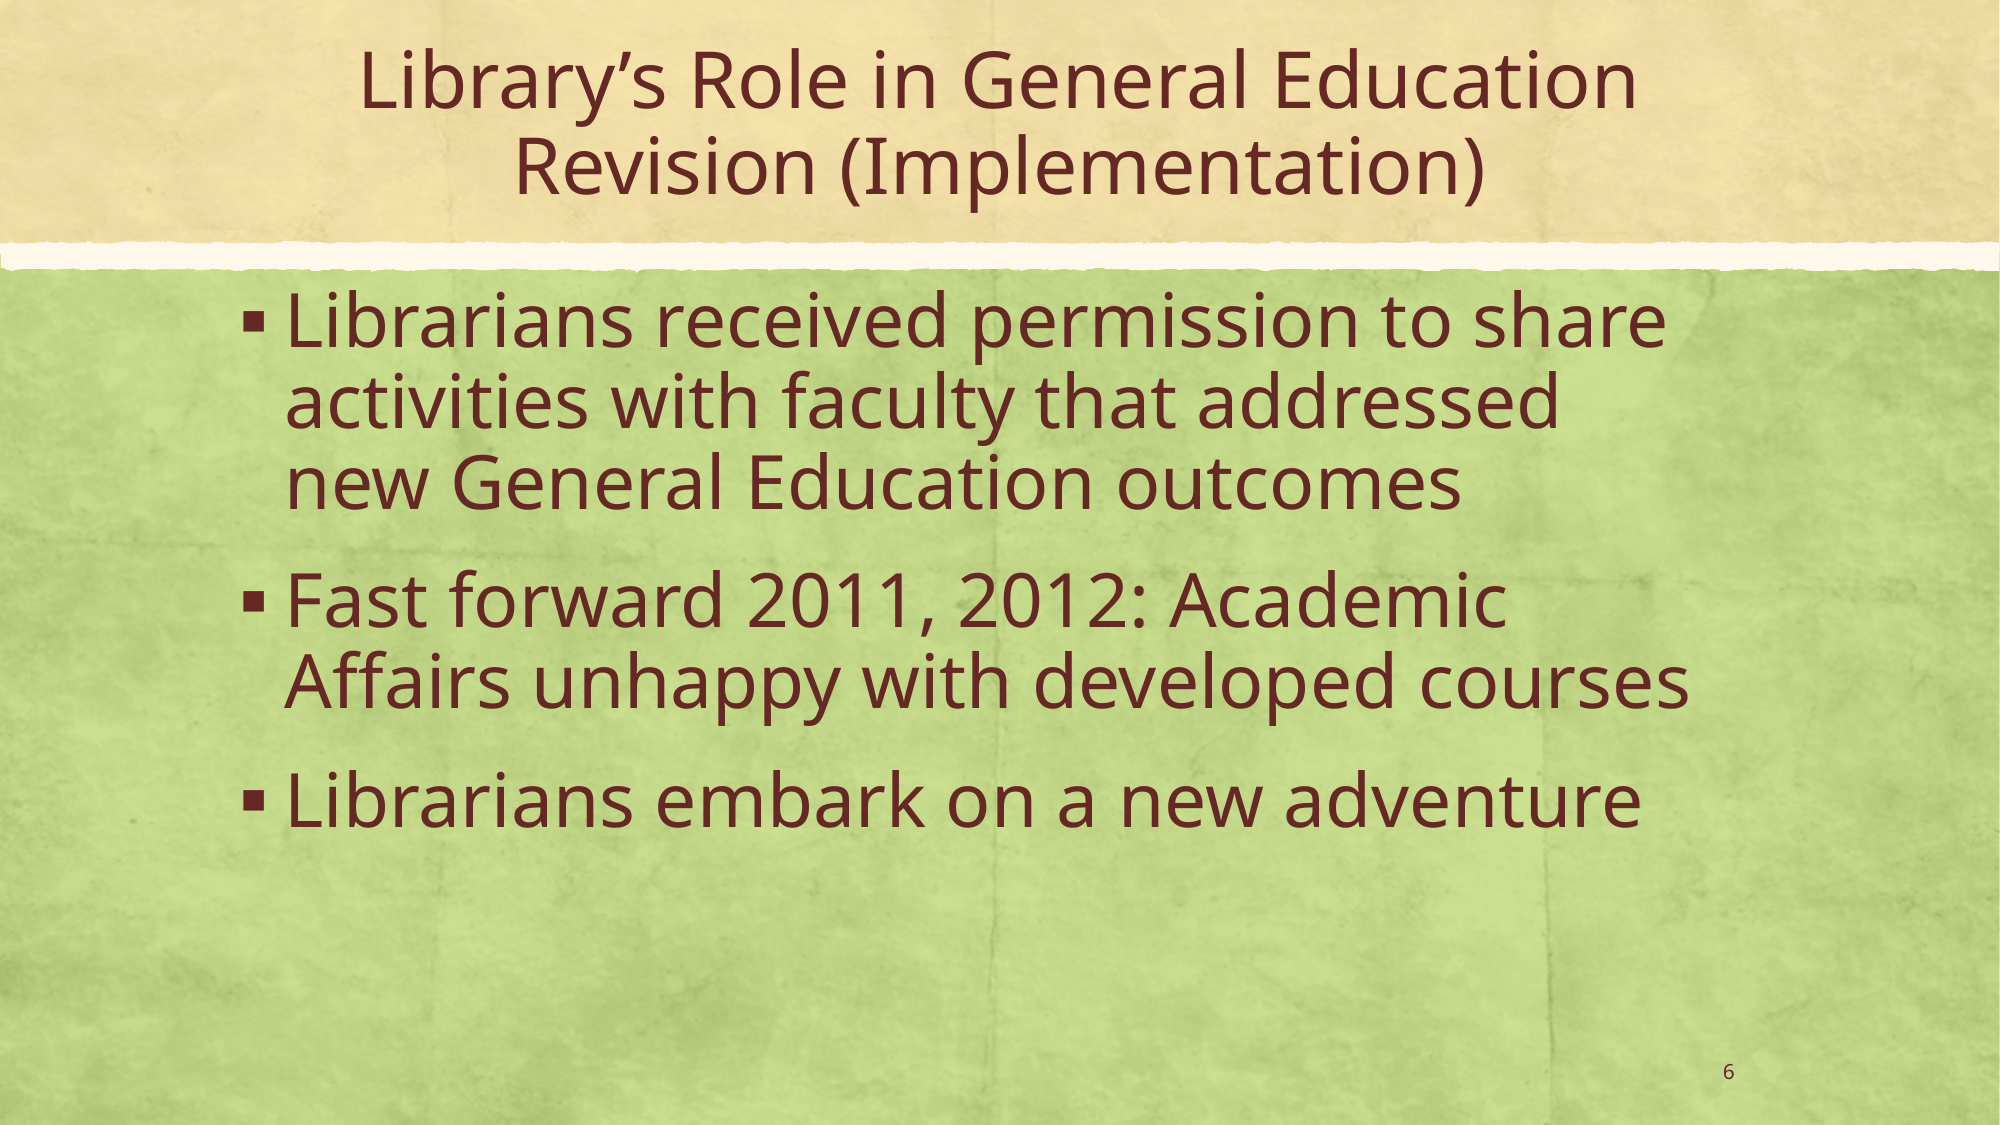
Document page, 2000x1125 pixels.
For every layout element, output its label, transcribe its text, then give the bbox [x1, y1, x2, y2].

list Librarians received permission to share activities with faculty that addressed new General Education outcomes Fast forward 2011, 2012: Academic Affairs unhappy with developed courses Librarians embark on a new adventure [224, 274, 1725, 976]
slide_number 6 [1645, 1053, 1750, 1092]
title Library’s Role in General Education Revision (Implementation) [249, 30, 1750, 219]
